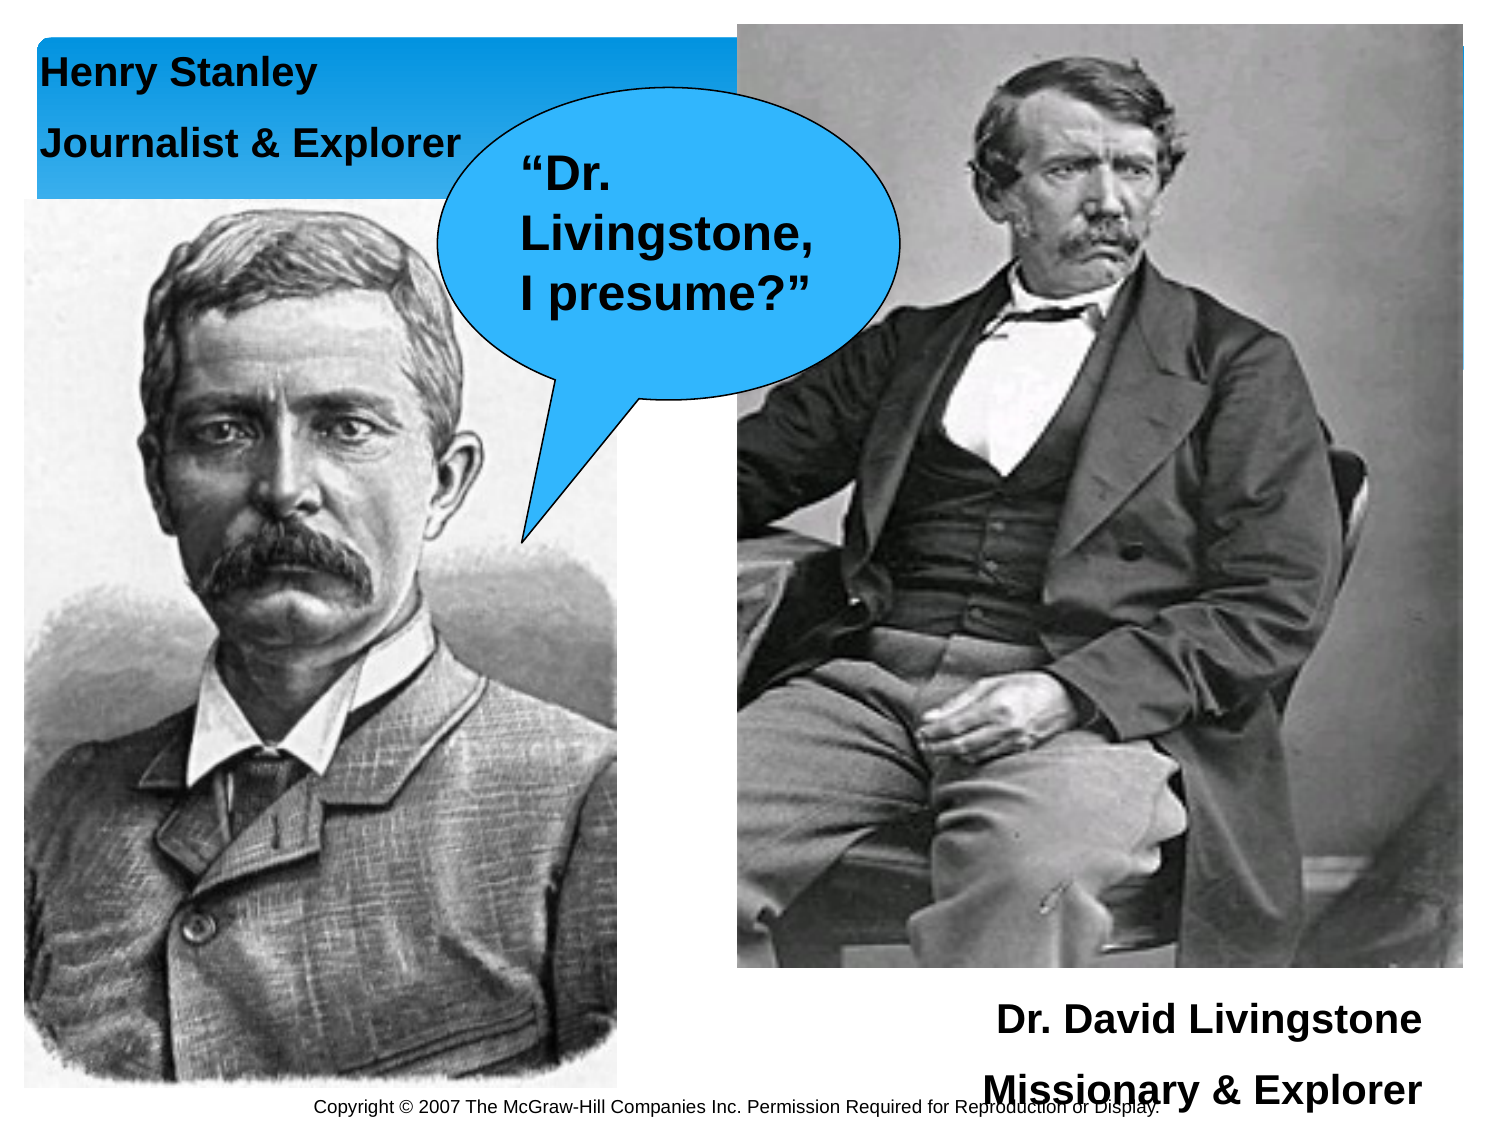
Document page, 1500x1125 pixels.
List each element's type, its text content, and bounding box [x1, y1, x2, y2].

text_box Henry Stanley Journalist & Explorer [24, 37, 538, 174]
text_box “Dr. Livingstone, I presume?” [447, 87, 731, 419]
text_box Dr. David Livingstone Missionary & Explorer [962, 984, 1438, 1121]
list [737, 24, 1463, 968]
picture [24, 199, 617, 1088]
